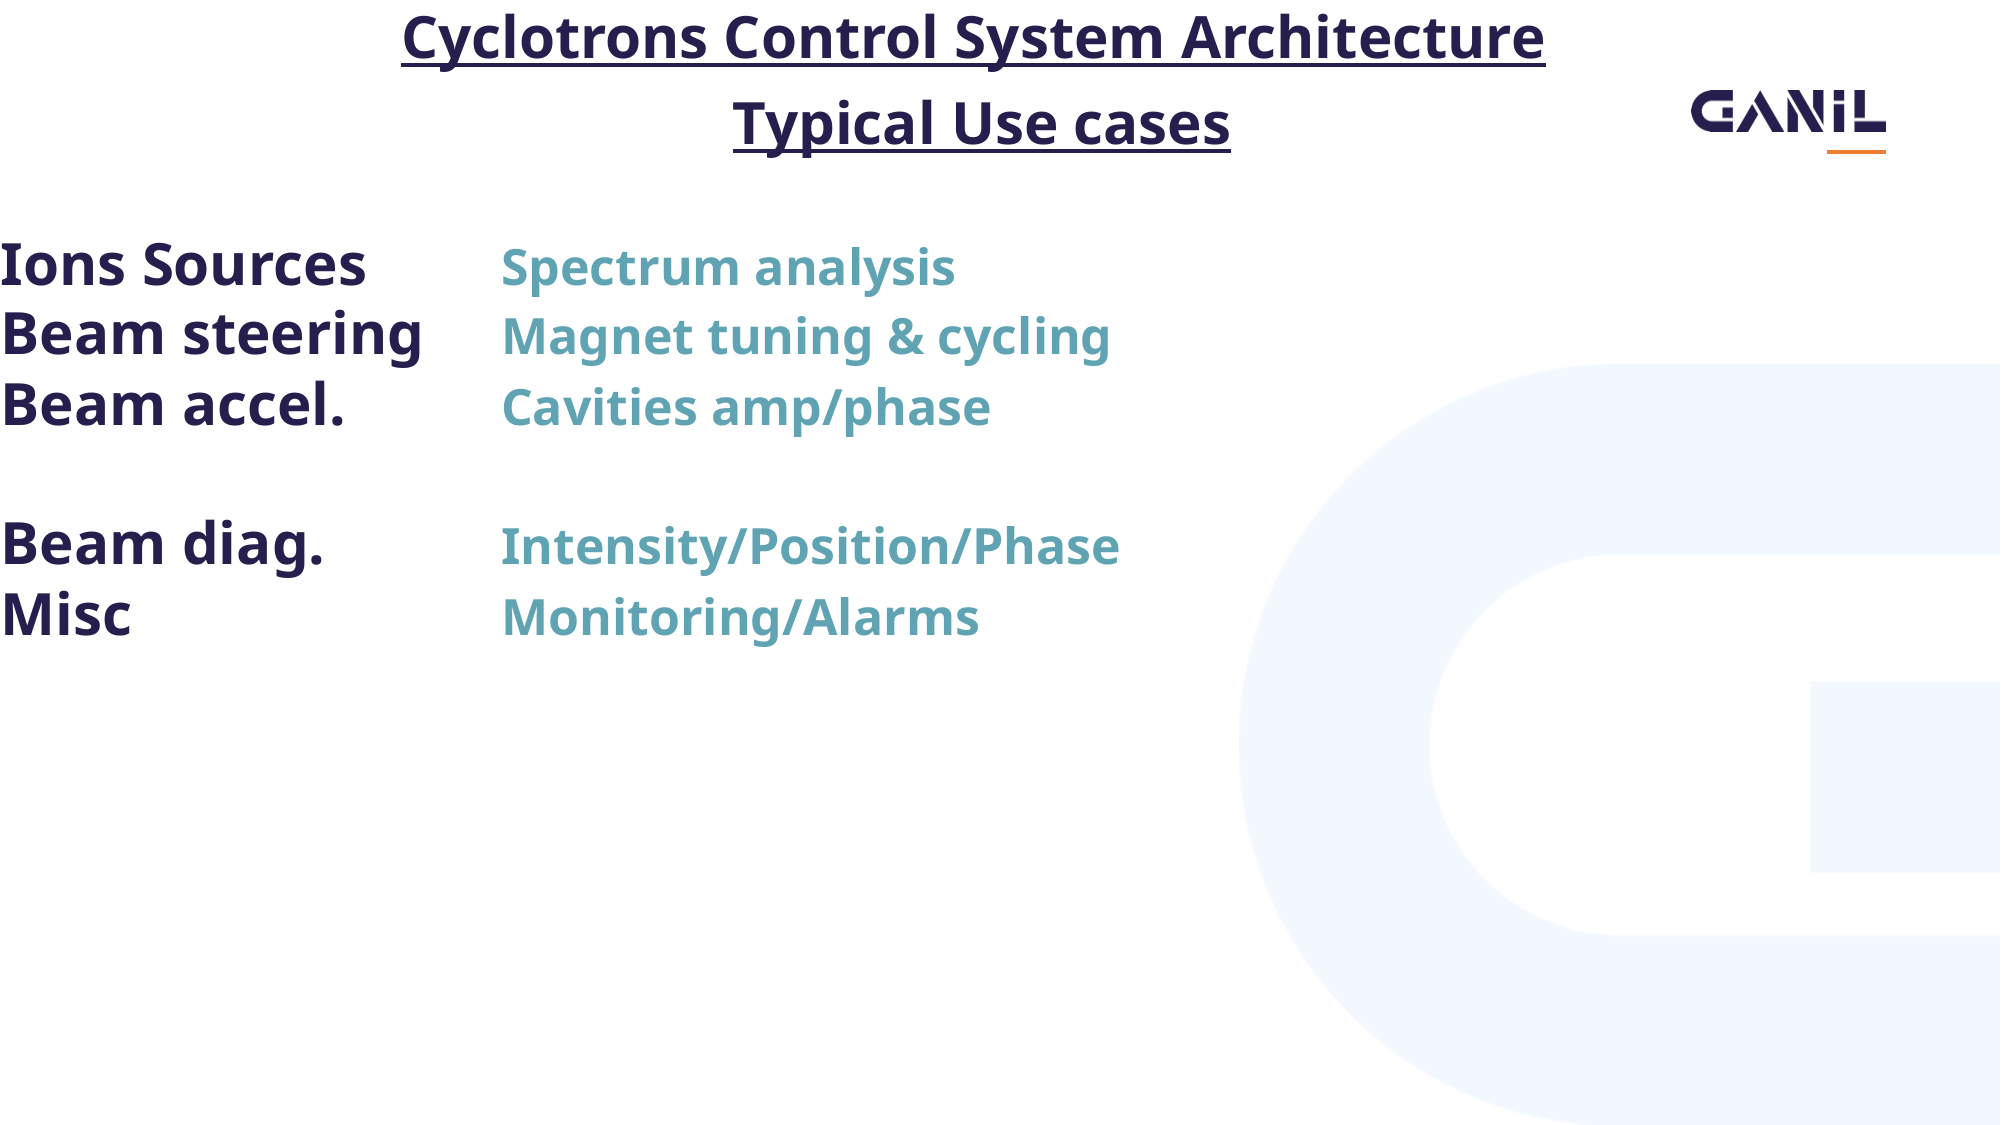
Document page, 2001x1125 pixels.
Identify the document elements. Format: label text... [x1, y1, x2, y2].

text_box Ions Sources Spectrum analysis Beam steering Magnet tuning & cycling Beam accel. Cavities amp/phase Beam diag. Intensity/Position/Phase Misc Monitoring/Alarms [0, 226, 2000, 717]
picture [1691, 90, 1886, 132]
text_box Typical Use cases [386, 86, 1578, 206]
text_box Cyclotrons Control System Architecture [386, 0, 1578, 86]
